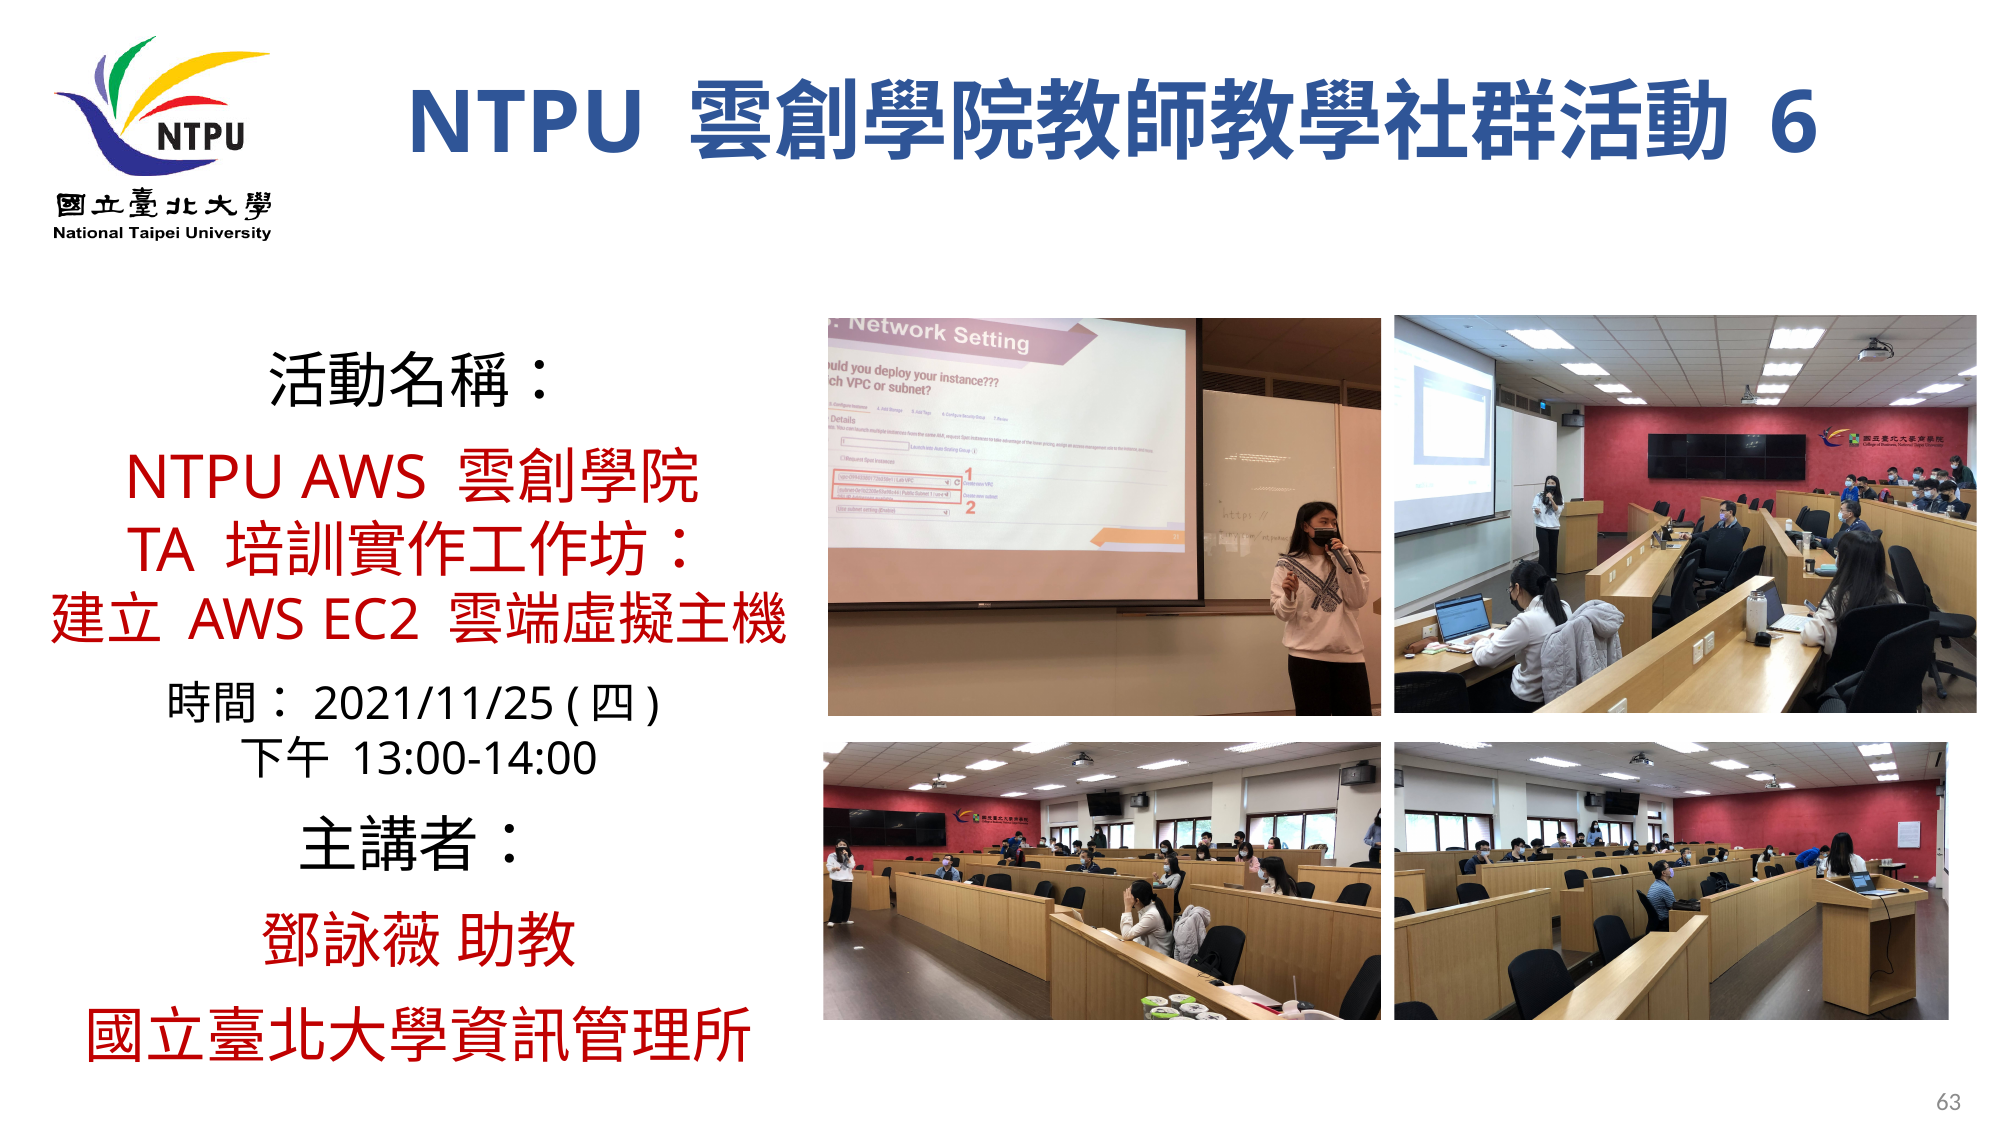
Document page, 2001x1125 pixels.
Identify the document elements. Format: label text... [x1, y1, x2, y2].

picture [54, 36, 270, 176]
title NTPU 雲創學院教師教學社群活動 6 [306, 34, 1920, 215]
picture [827, 318, 1382, 716]
slide_number 63 [1819, 1080, 1977, 1120]
picture [823, 742, 1381, 1020]
picture [1394, 742, 1949, 1020]
list 活動名稱： NTPU AWS 雲創學院 TA 培訓實作工作坊： 建立 AWS EC2 雲端虛擬主機 時間：2021/11/25 (四) 下午 13:00-14:00 主講者： 鄧詠薇 助教 國立臺北大學資訊管理所 [28, 334, 811, 1081]
picture [54, 187, 271, 241]
picture [1394, 315, 1977, 713]
